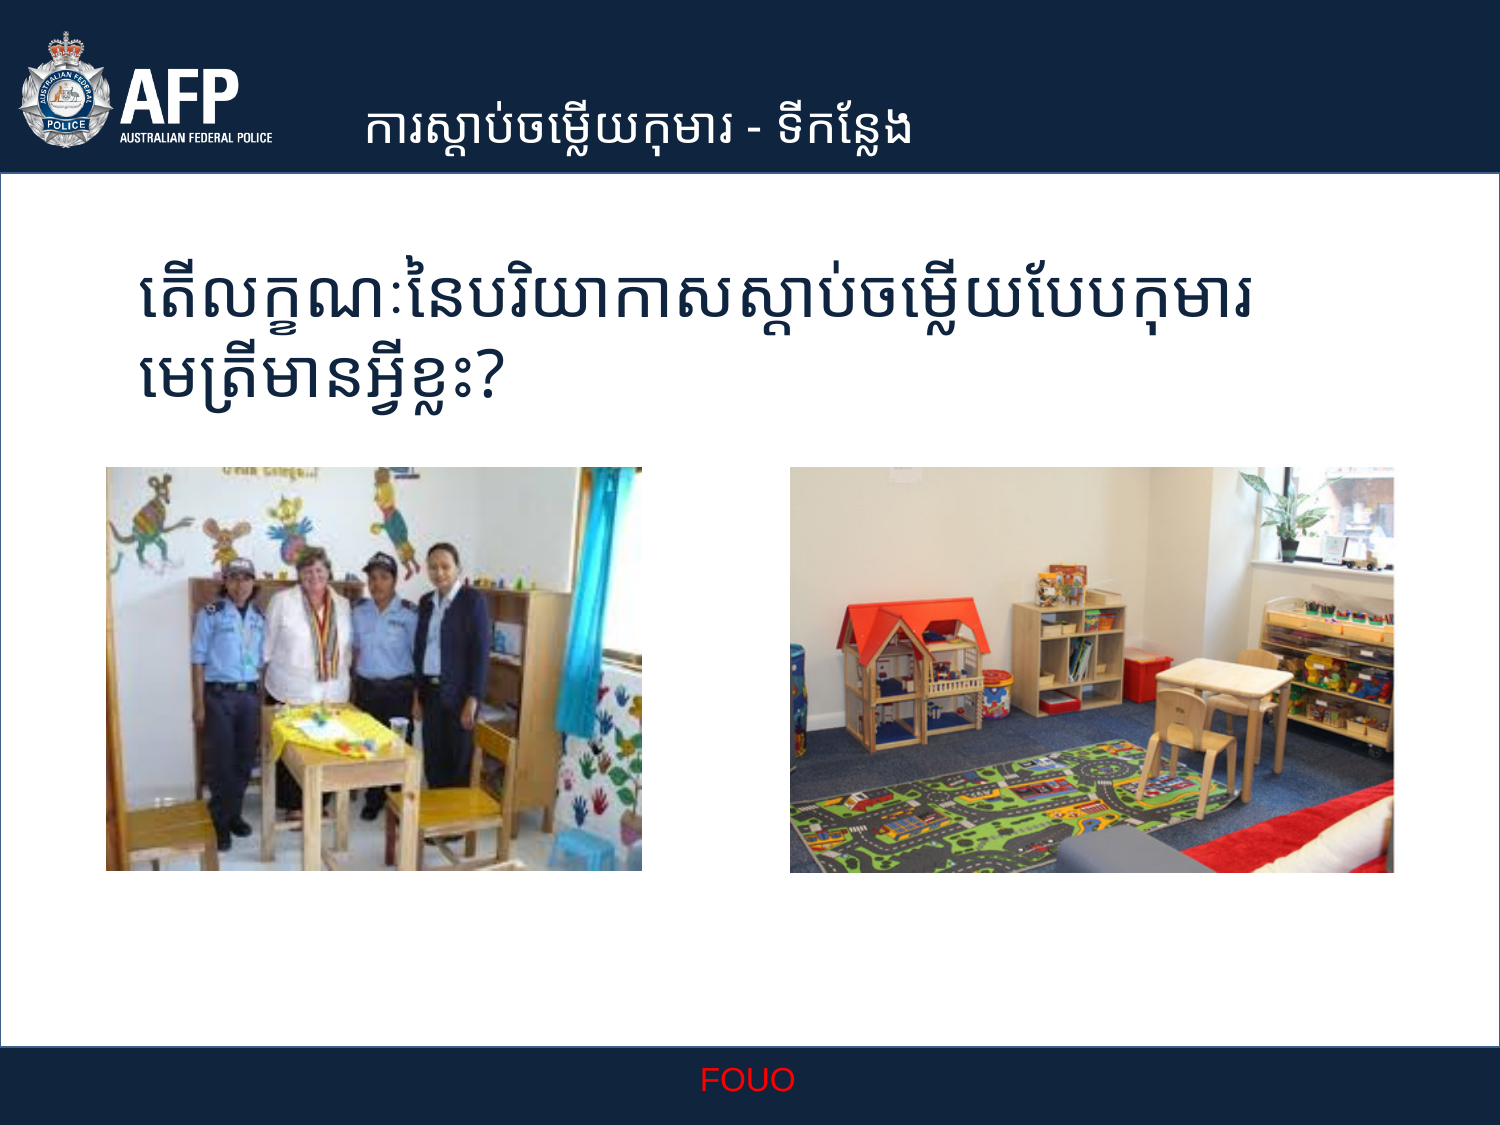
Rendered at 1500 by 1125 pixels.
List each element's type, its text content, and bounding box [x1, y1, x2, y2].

list តើលក្ខណៈនៃបរិយាកាសស្តាប់ចម្លើយបែបកុមារមេត្រីមានអ្វីខ្លះ? [112, 243, 1388, 1042]
text_box ការស្តាប់ចម្លើយកុមារ - ទីកន្លែង [348, 52, 1443, 162]
picture [105, 467, 642, 872]
picture [789, 467, 1399, 874]
picture [18, 31, 272, 148]
